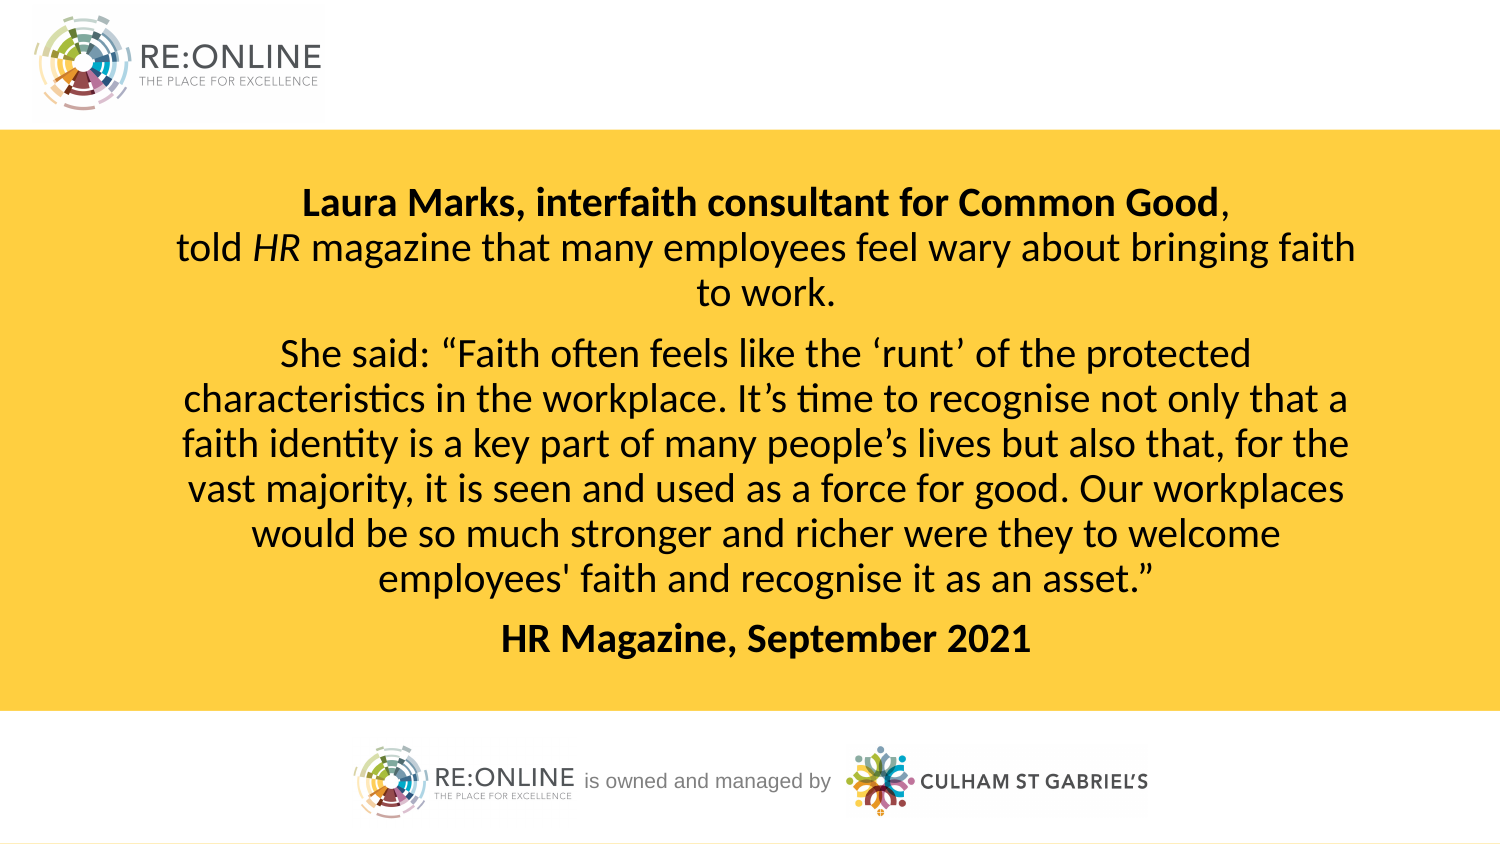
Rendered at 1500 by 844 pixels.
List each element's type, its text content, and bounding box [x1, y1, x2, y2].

list Laura Marks, interfaith consultant for Common Good, told HR magazine that many employees feel wary about bringing faith to work. She said: “Faith often feels like the ‘runt’ of the protected characteristics in the workplace. It’s time to recognise not only that a faith identity is a key part of many people’s lives but also that, for the vast majority, it is seen and used as a force for good. Our workplaces would be so much stronger and richer were they to welcome employees' faith and recognise it as an asset.” HR Magazine, September 2021 [154, 173, 1378, 362]
picture [352, 737, 577, 828]
picture [846, 744, 1148, 818]
picture [32, 4, 325, 123]
